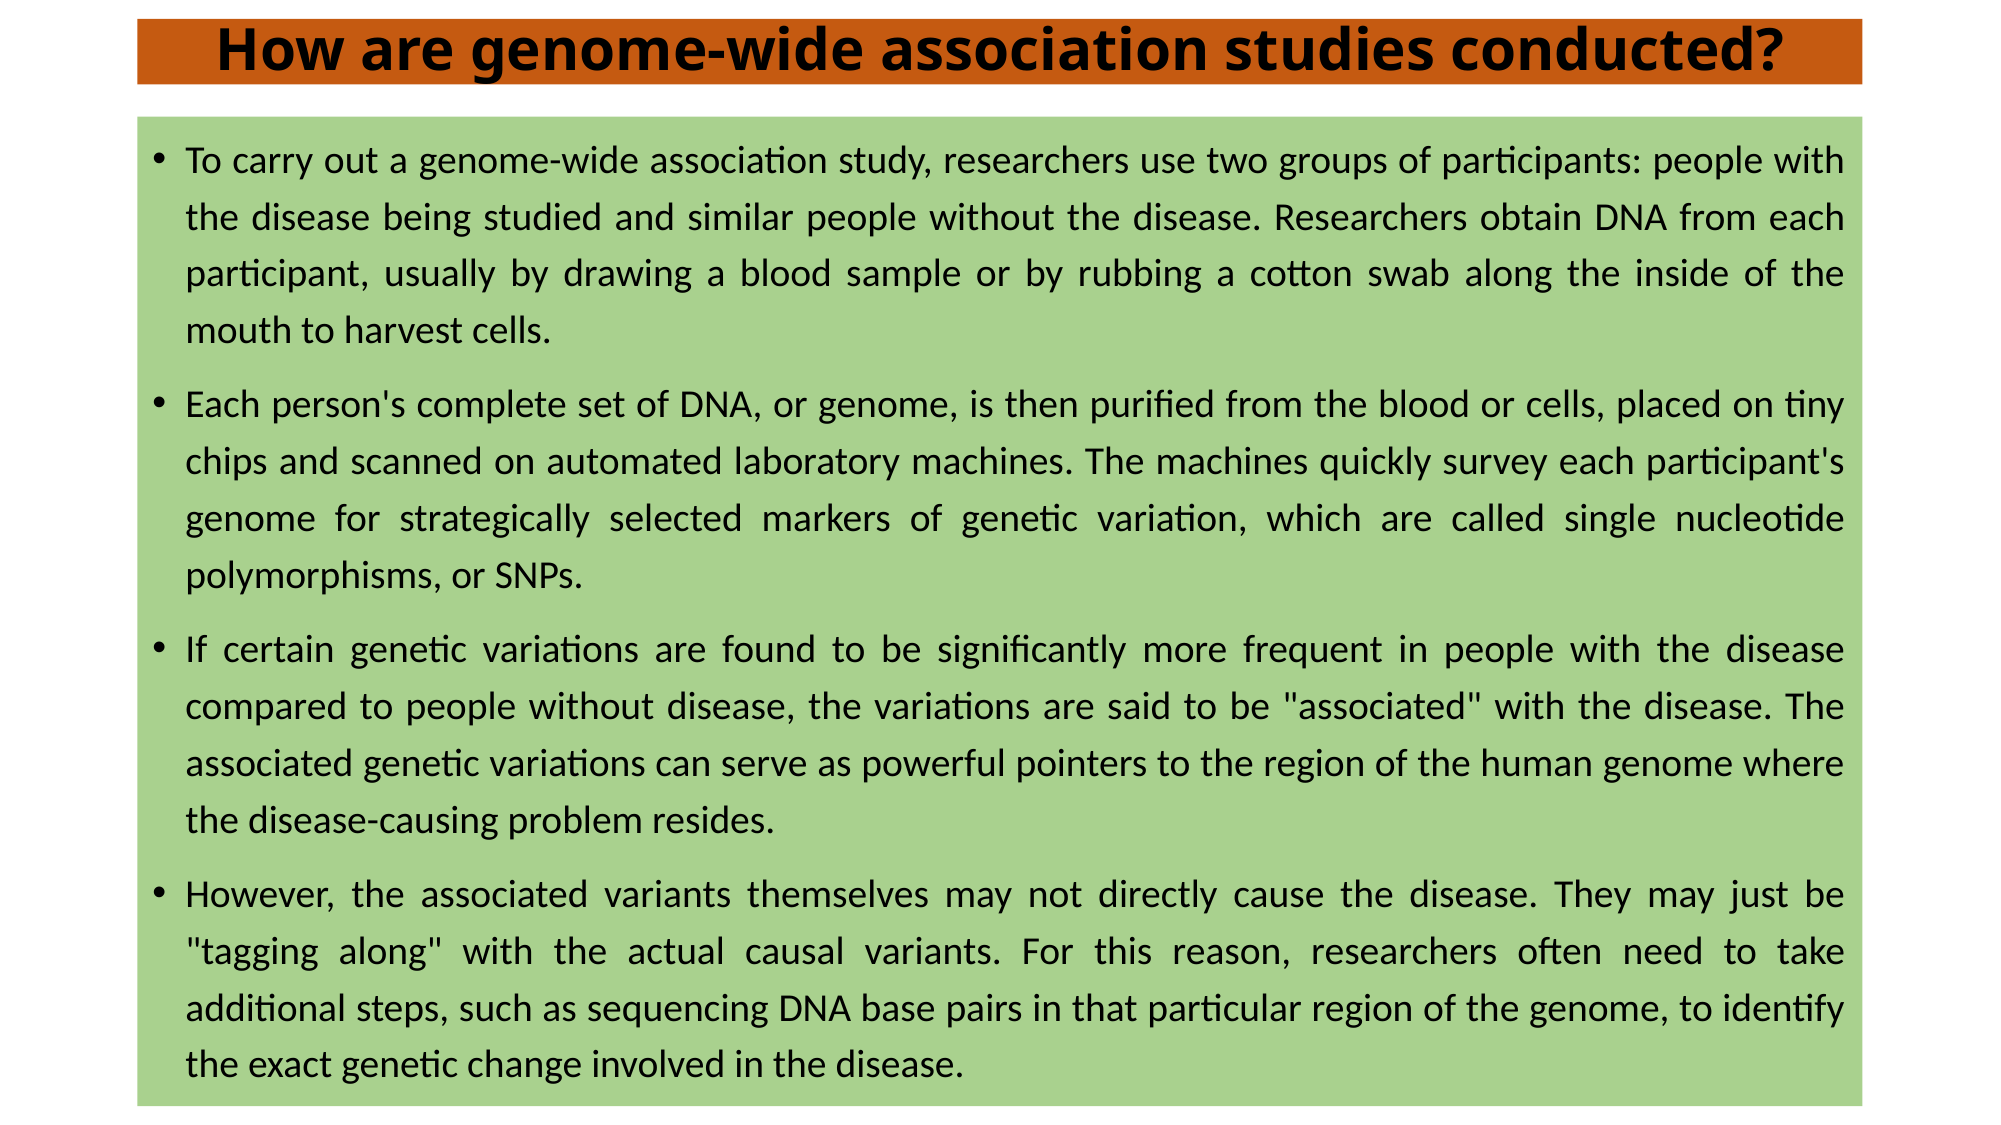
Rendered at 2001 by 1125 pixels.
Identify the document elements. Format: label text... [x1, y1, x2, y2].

title How are genome-wide association studies conducted? [137, 18, 1863, 85]
list To carry out a genome-wide association study, researchers use two groups of participants: people with the disease being studied and similar people without the disease. Researchers obtain DNA from each participant, usually by drawing a blood sample or by rubbing a cotton swab along the inside of the mouth to harvest cells. Each person's complete set of DNA, or genome, is then purified from the blood or cells, placed on tiny chips and scanned on automated laboratory machines. The machines quickly survey each participant's genome for strategically selected markers of genetic variation, which are called single nucleotide polymorphisms, or SNPs. If certain genetic variations are found to be significantly more frequent in people with the disease compared to people without disease, the variations are said to be "associated" with the disease. The associated genetic variations can serve as powerful pointers to the region of the human genome where the disease-causing problem resides. However, the associated variants themselves may not directly cause the disease. They may just be "tagging along" with the actual causal variants. For this reason, researchers often need to take additional steps, such as sequencing DNA base pairs in that particular region of the genome, to identify the exact genetic change involved in the disease. [137, 116, 1863, 1107]
